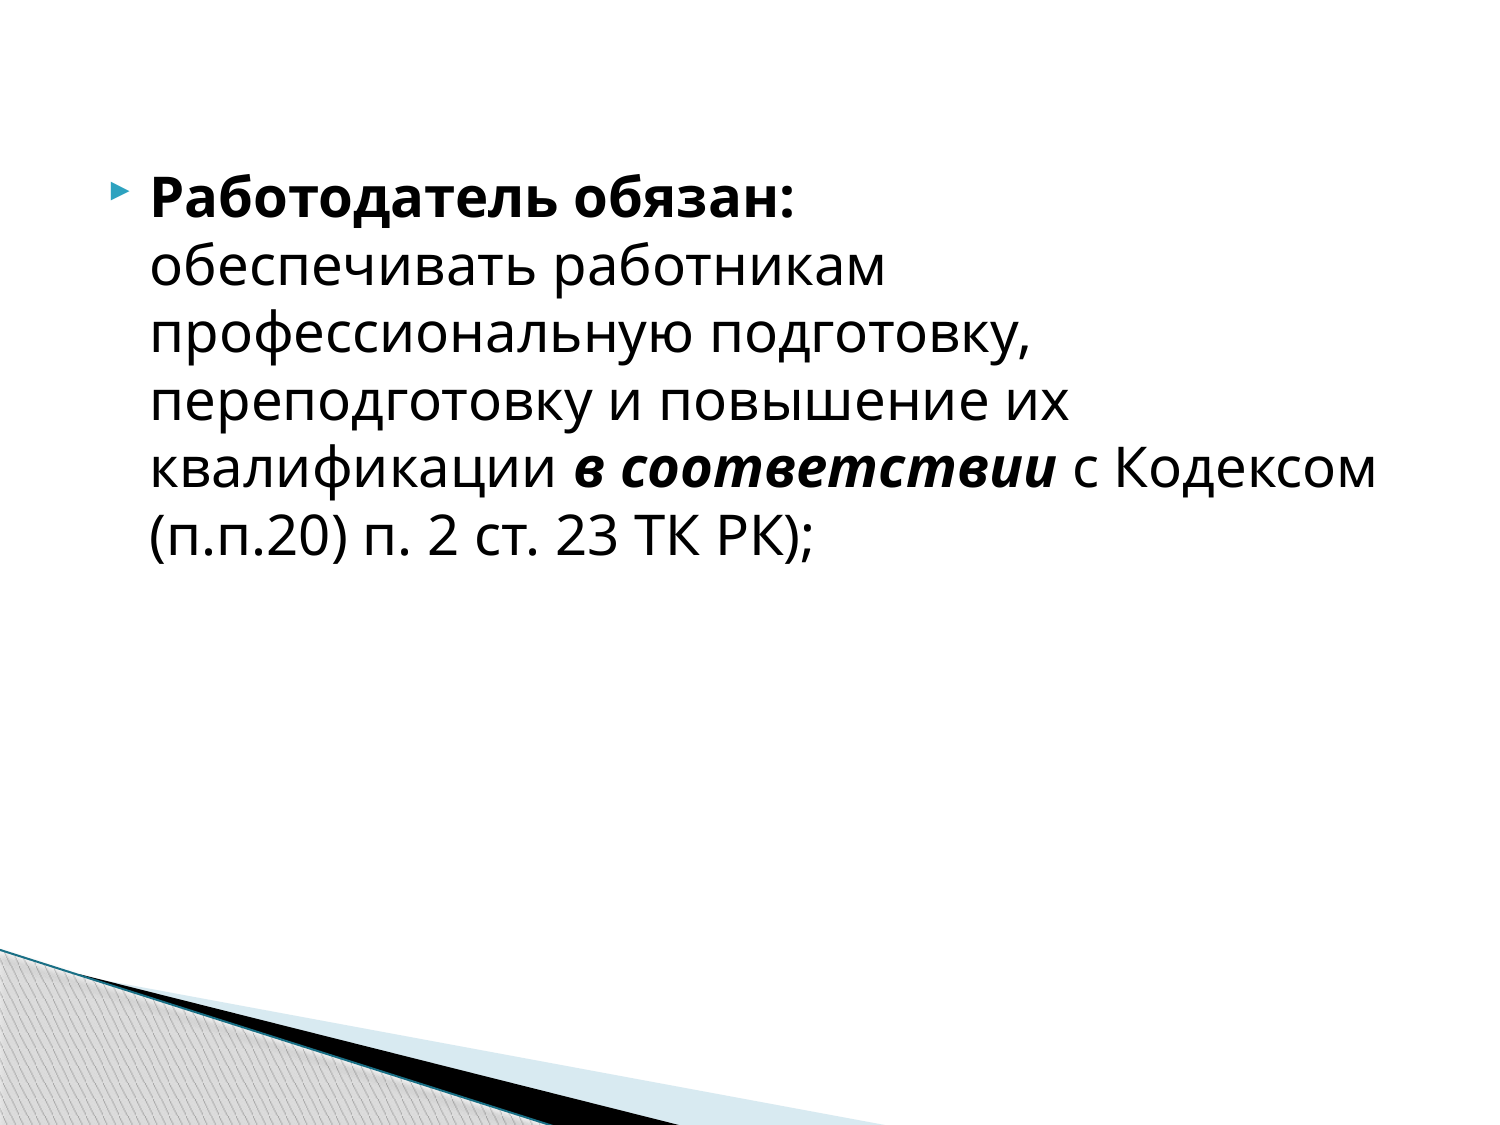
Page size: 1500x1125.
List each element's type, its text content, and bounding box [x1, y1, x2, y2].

list Работодатель обязан: обеспечивать работникам профессиональную подготовку, переподготовку и повышение их квалификации в соответствии с Кодексом (п.п.20) п. 2 ст. 23 ТК РК); [75, 78, 1425, 986]
